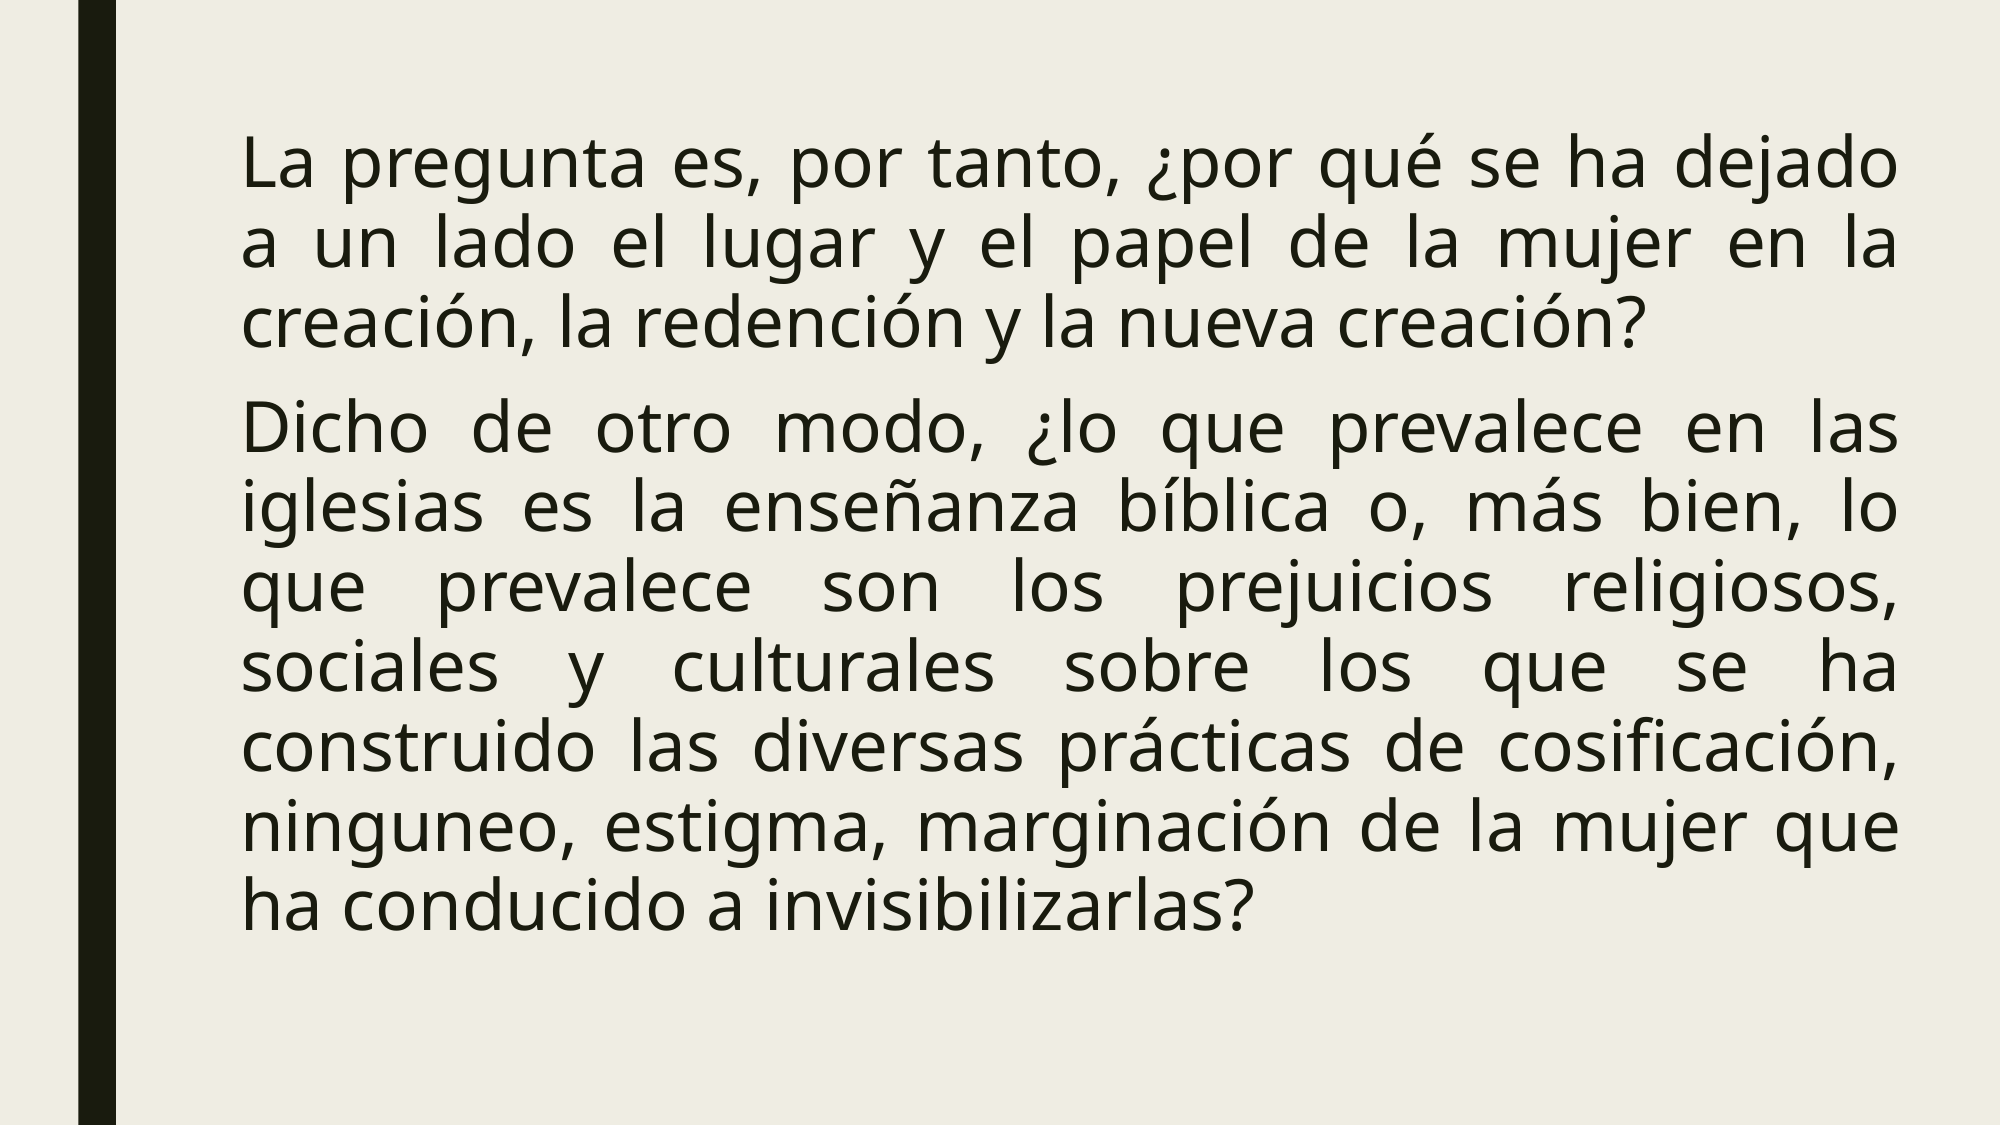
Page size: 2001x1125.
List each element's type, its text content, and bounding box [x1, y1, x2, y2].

list La pregunta es, por tanto, ¿por qué se ha dejado a un lado el lugar y el papel de la mujer en la creación, la redención y la nueva creación? Dicho de otro modo, ¿lo que prevalece en las iglesias es la enseñanza bíblica o, más bien, lo que prevalece son los prejuicios religiosos, sociales y culturales sobre los que se ha construido las diversas prácticas de cosificación, ninguneo, estigma, marginación de la mujer que ha conducido a invisibilizarlas? [225, 66, 1918, 1054]
